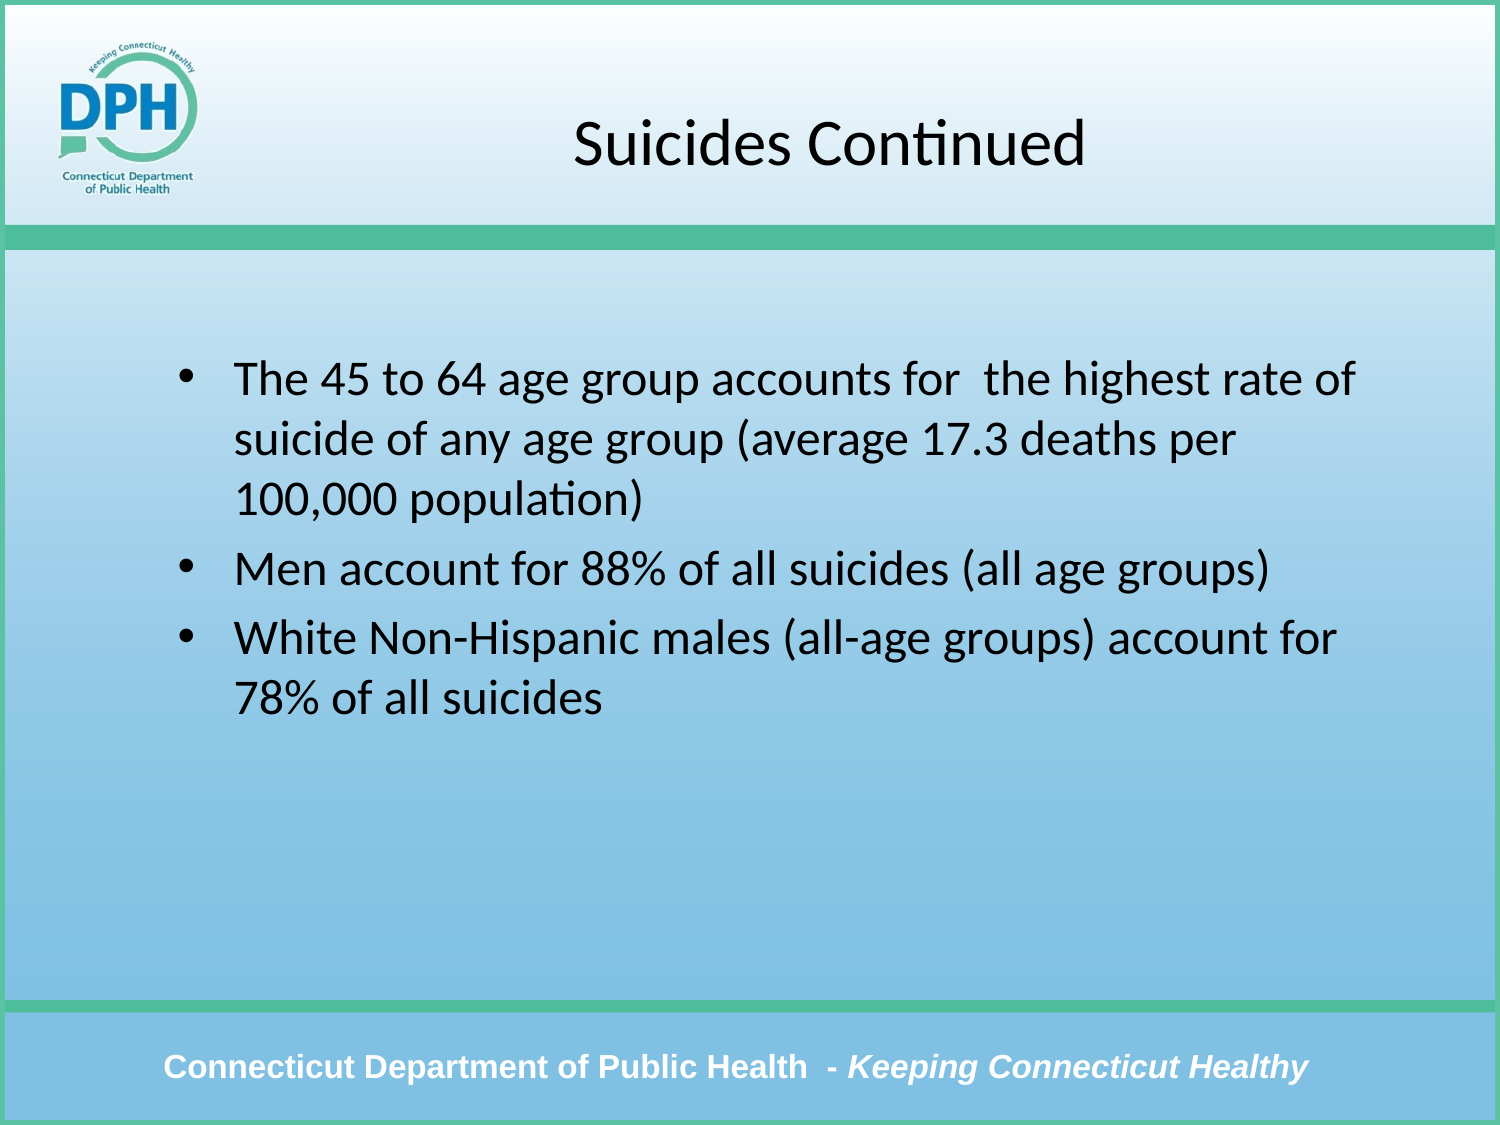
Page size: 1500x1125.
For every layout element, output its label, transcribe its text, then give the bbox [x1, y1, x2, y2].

list The 45 to 64 age group accounts for the highest rate of suicide of any age group (average 17.3 deaths per 100,000 population) Men account for 88% of all suicides (all age groups) White Non-Hispanic males (all-age groups) account for 78% of all suicides [162, 337, 1425, 963]
title Suicides Continued [237, 45, 1425, 233]
picture [50, 37, 202, 199]
